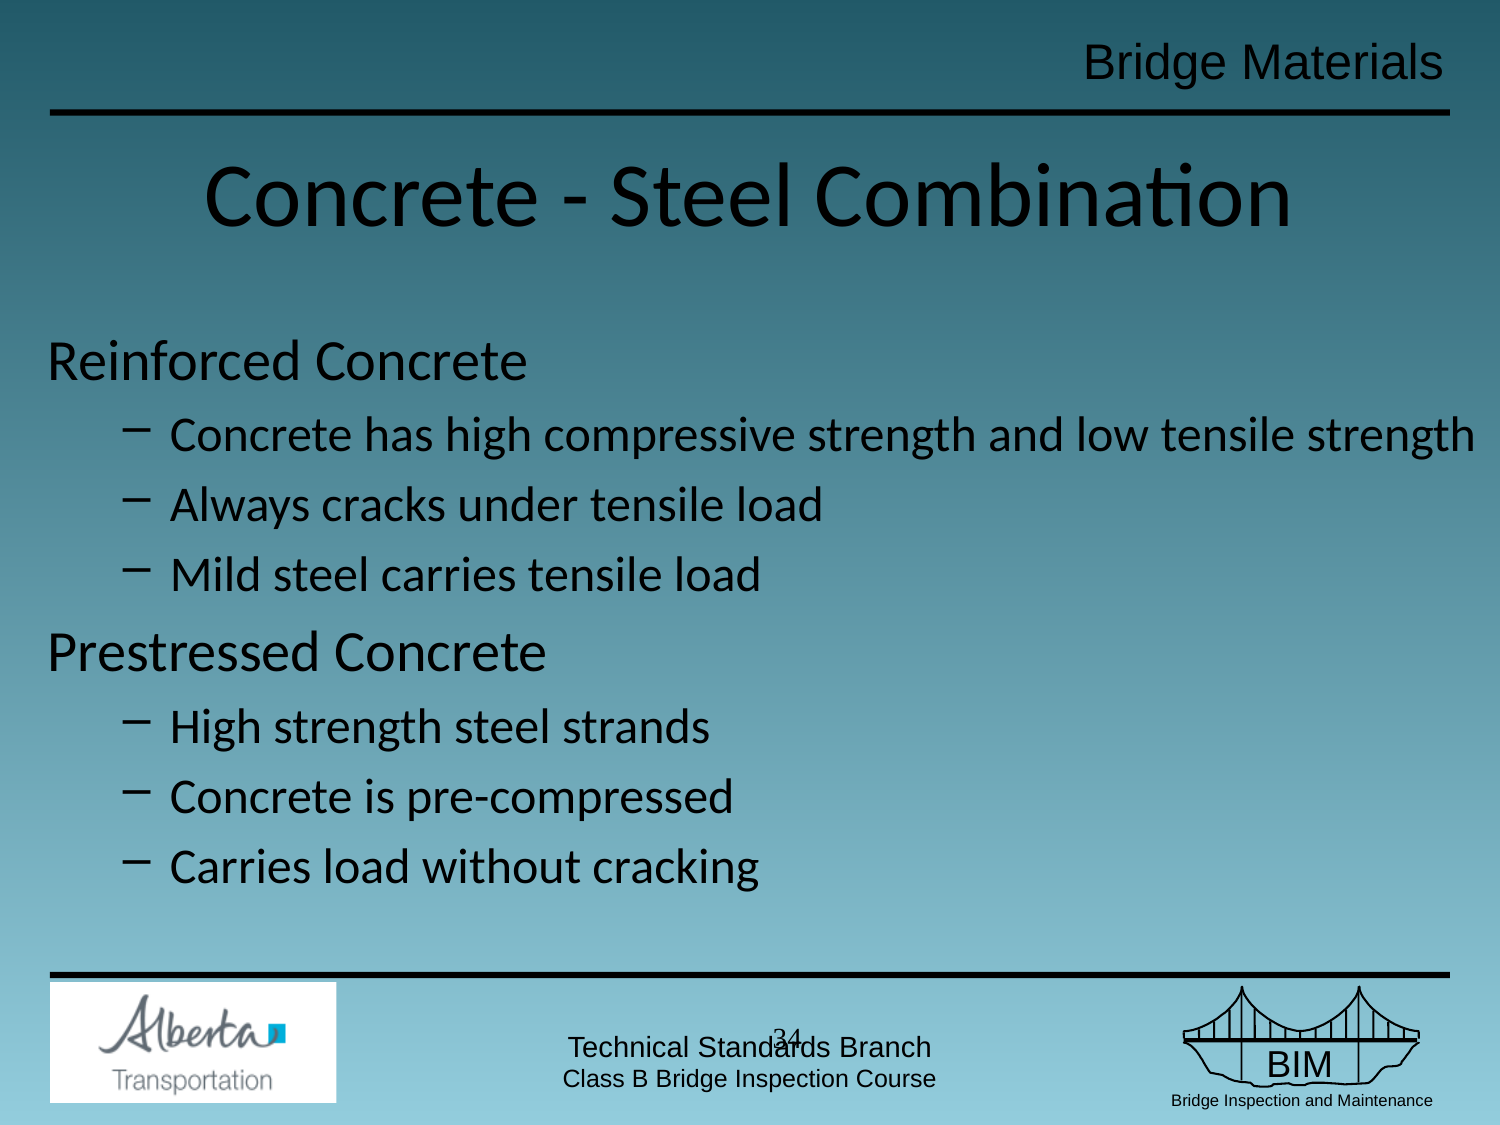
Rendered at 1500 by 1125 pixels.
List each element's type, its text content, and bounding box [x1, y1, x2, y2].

text_box 33 [687, 1012, 888, 1067]
list Reinforced Concrete Concrete has high compressive strength and low tensile strength Always cracks under tensile load Mild steel carries tensile load Prestressed Concrete High strength steel strands Concrete is pre-compressed Carries load without cracking [33, 314, 1500, 990]
title Concrete - Steel Combination [112, 126, 1388, 314]
picture [50, 990, 337, 1103]
